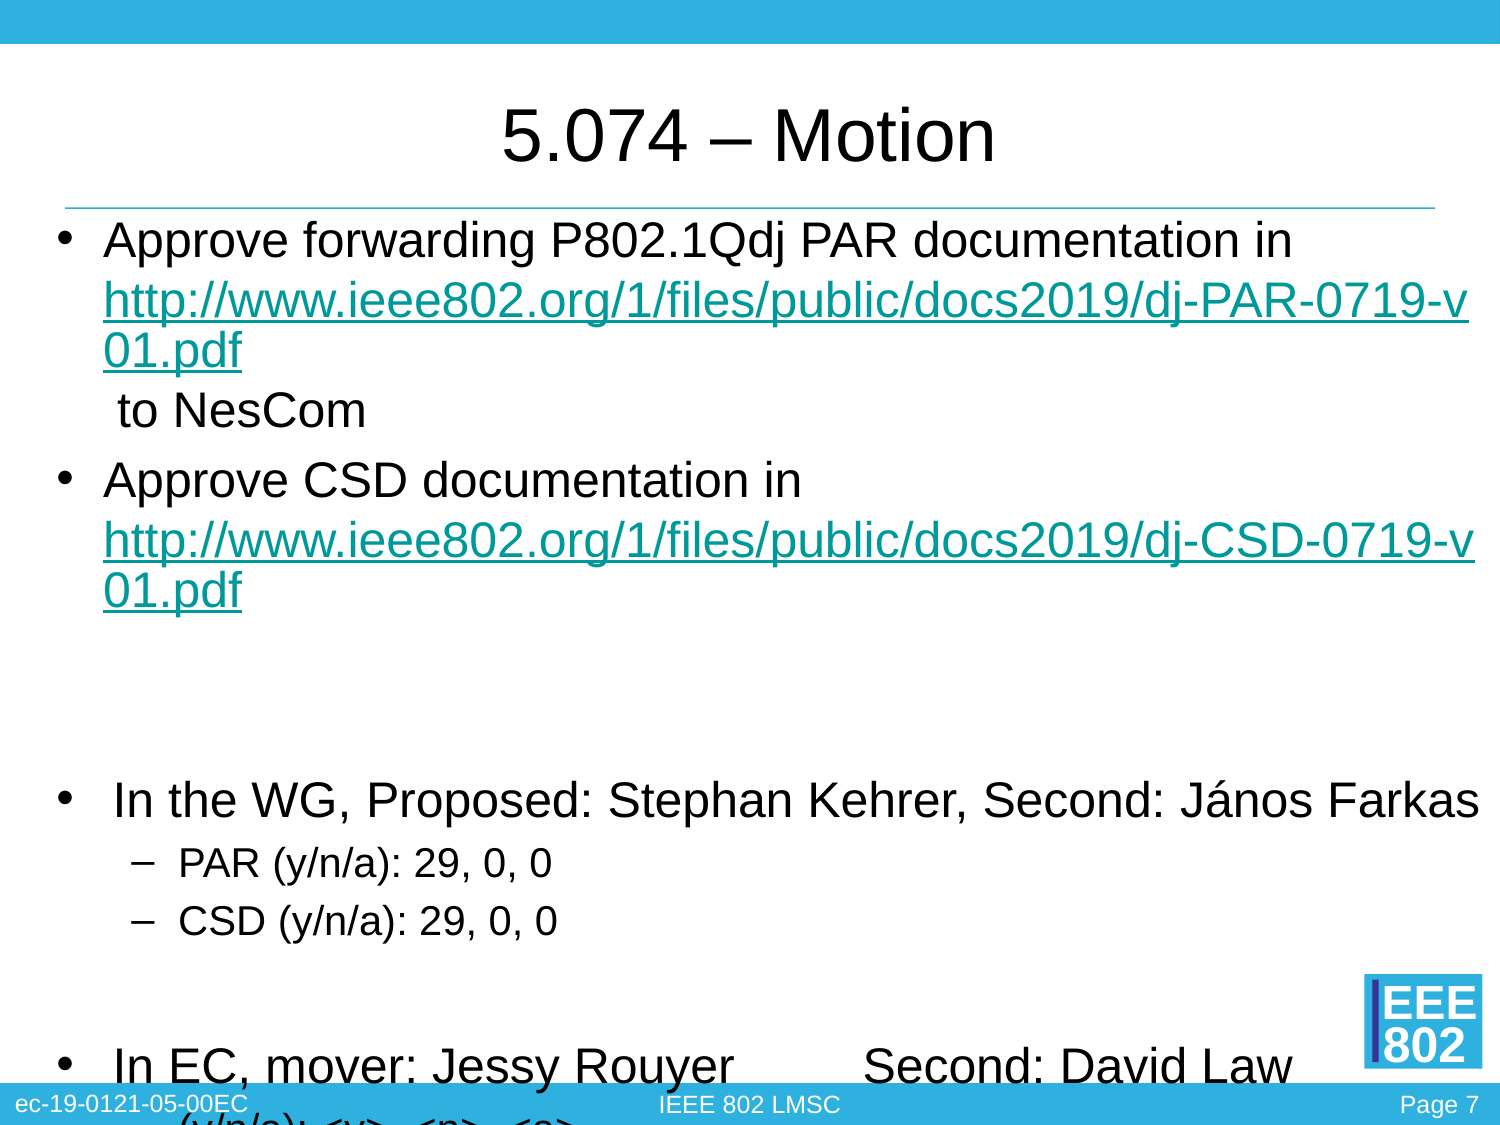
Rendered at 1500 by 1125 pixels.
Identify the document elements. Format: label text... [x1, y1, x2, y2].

title 5.074 – Motion [75, 66, 1425, 197]
list Approve forwarding P802.1Qdj PAR documentation in http://www.ieee802.org/1/files/public/docs2019/dj-PAR-0719-v01.pdf to NesCom Approve CSD documentation in http://www.ieee802.org/1/files/public/docs2019/dj-CSD-0719-v01.pdf In the WG, Proposed: Stephan Kehrer, Second: János Farkas PAR (y/n/a): 29, 0, 0 CSD (y/n/a): 29, 0, 0 In EC, mover: Jessy Rouyer Second: David Law (y/n/a): <y>, <n>, <a> [41, 200, 1500, 1018]
